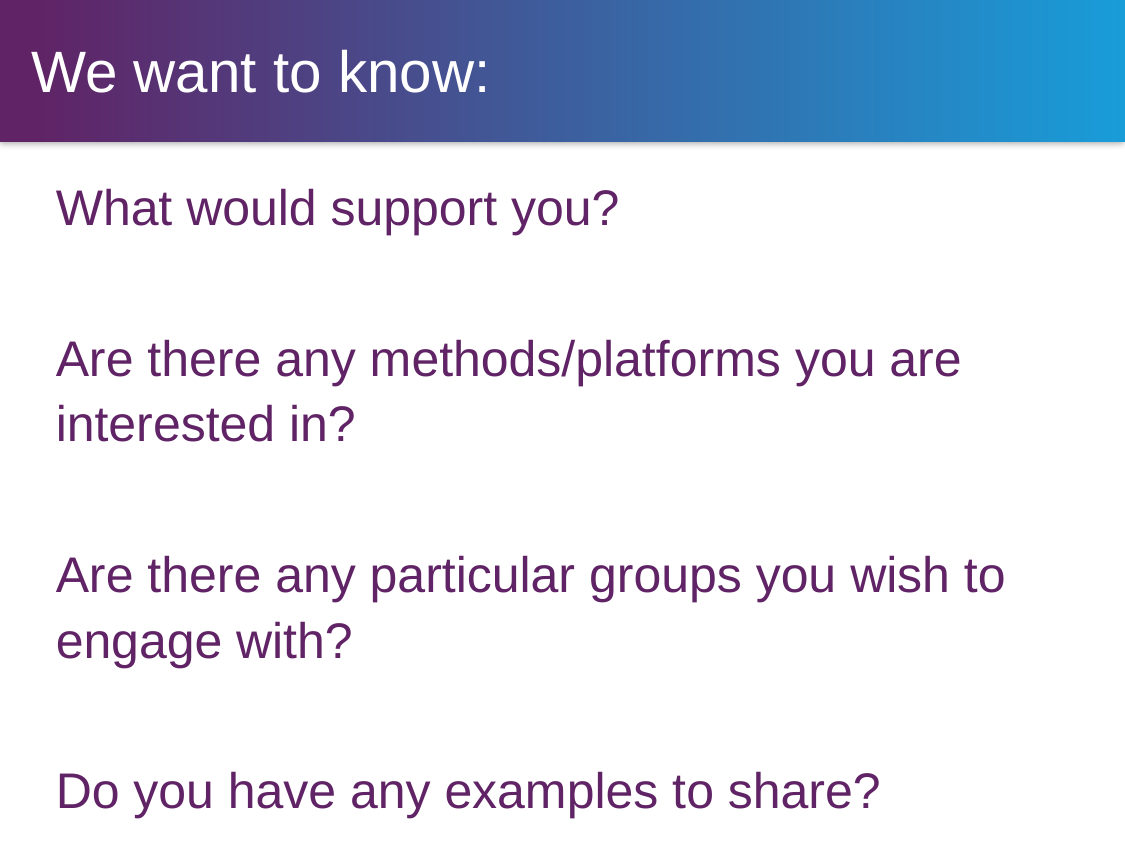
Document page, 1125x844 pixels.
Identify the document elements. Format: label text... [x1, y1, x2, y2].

list What would support you? Are there any methods/platforms you are interested in? Are there any particular groups you wish to engage with? Do you have any examples to share? [55, 169, 1121, 447]
title We want to know: [30, 38, 1125, 100]
